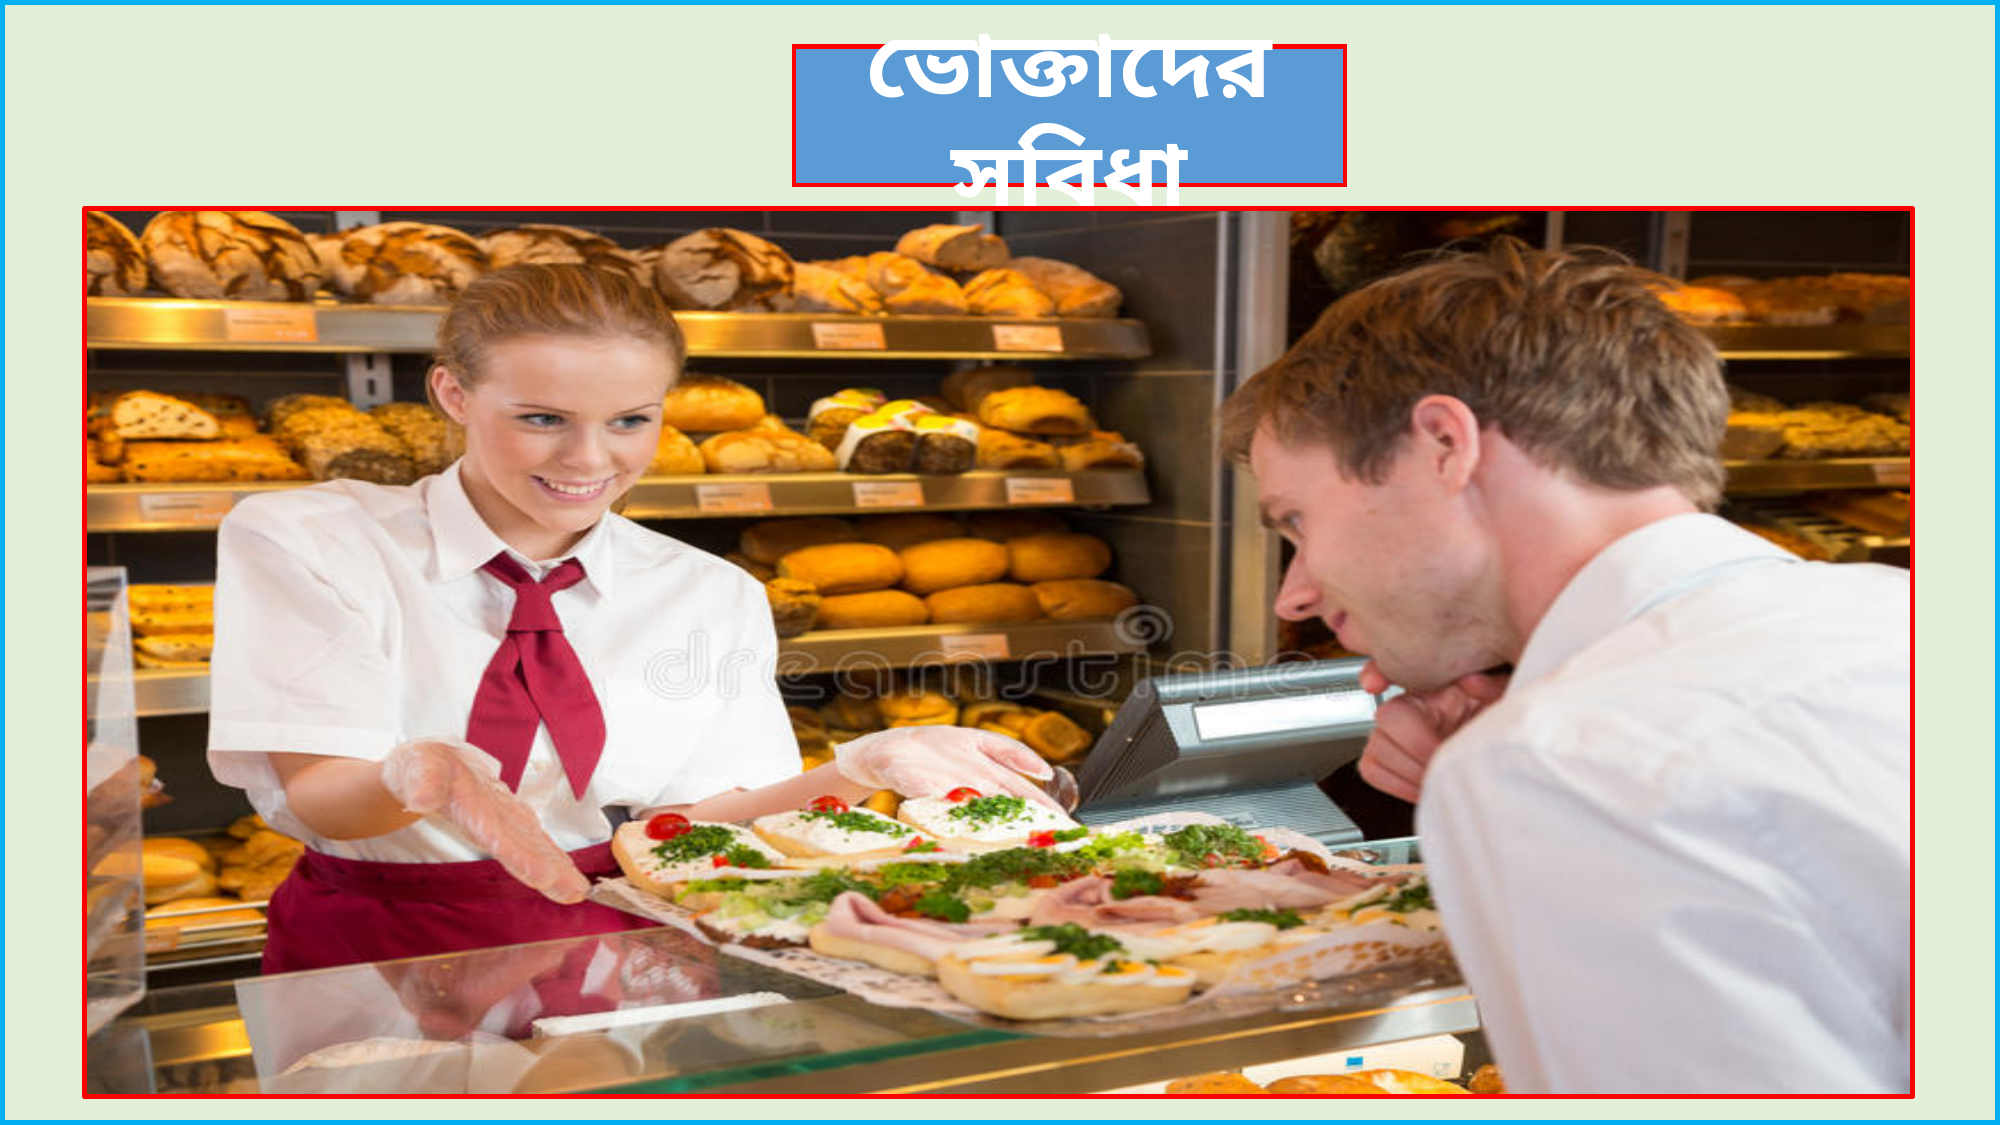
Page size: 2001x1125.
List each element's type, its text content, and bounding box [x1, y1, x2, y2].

picture [86, 210, 1911, 1095]
text_box [0, 0, 2000, 1125]
text_box ভোক্তাদের সুবিধা [793, 46, 1346, 186]
